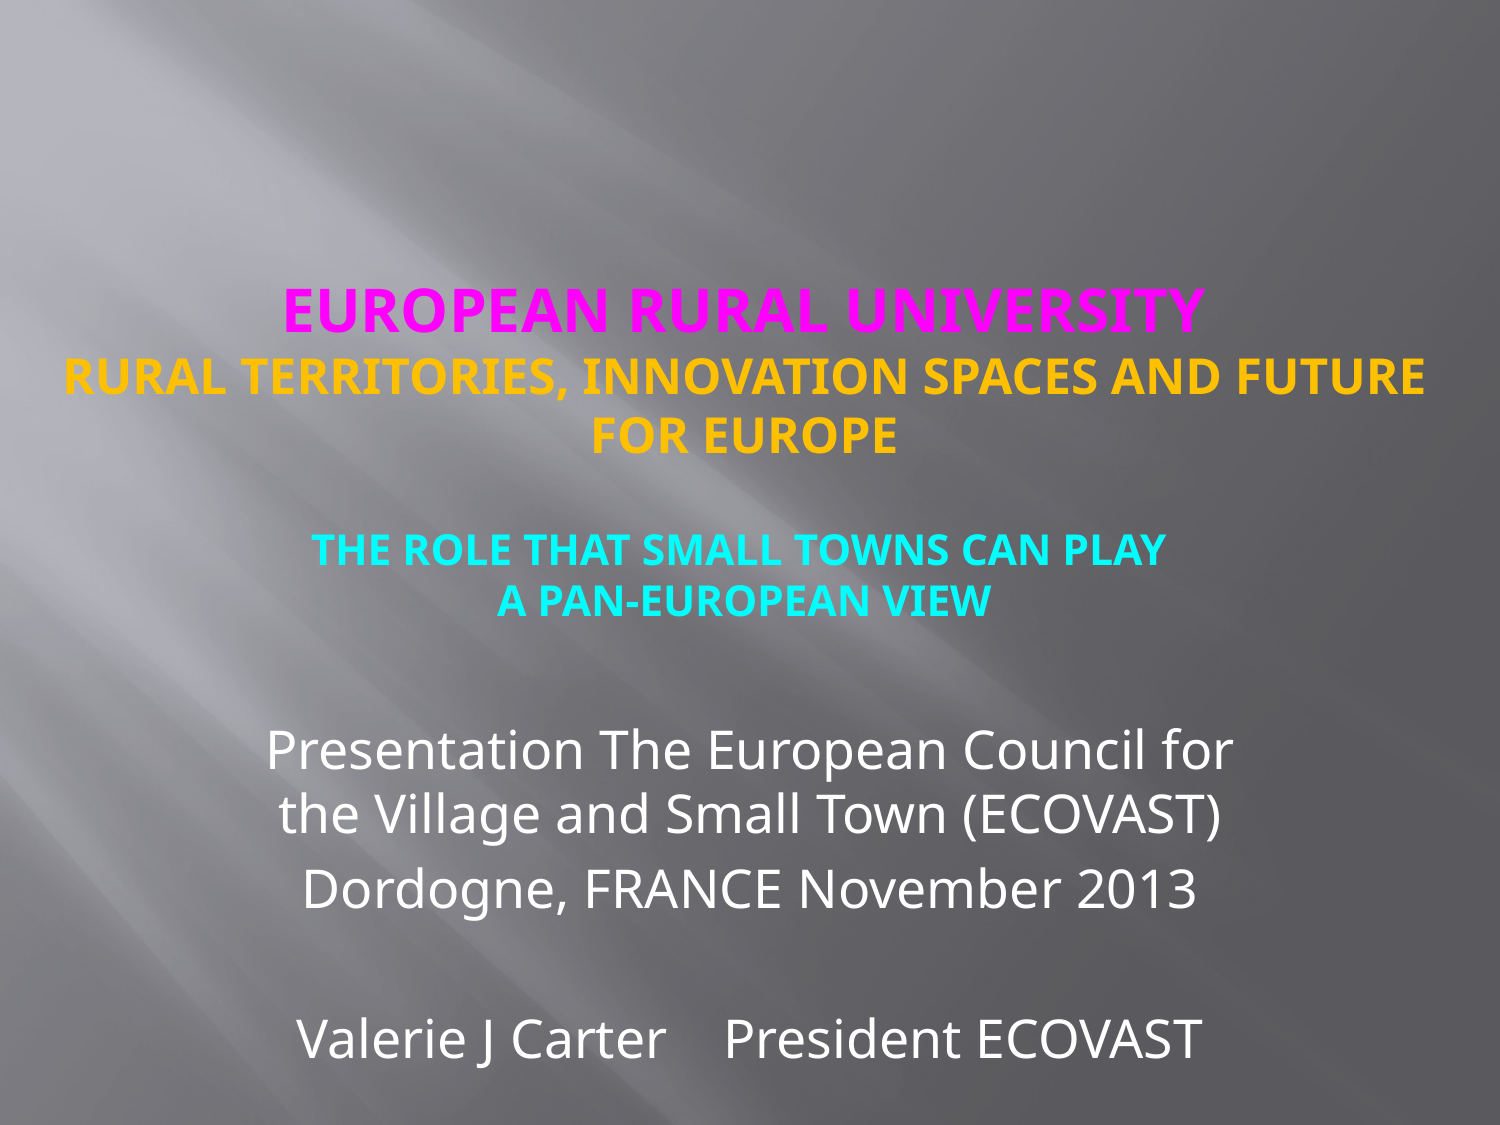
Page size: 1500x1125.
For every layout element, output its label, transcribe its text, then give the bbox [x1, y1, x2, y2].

title EUROPEAN RURAL UNIVERSITY rural territories, innovation spaces and future for europe The role that small towns can play a pan-european view [17, 267, 1471, 705]
subtitle Presentation The European Council for the Village and Small Town (ECOVAST) Dordogne, FRANCE November 2013 Valerie J Carter President ECOVAST [225, 633, 1275, 1083]
